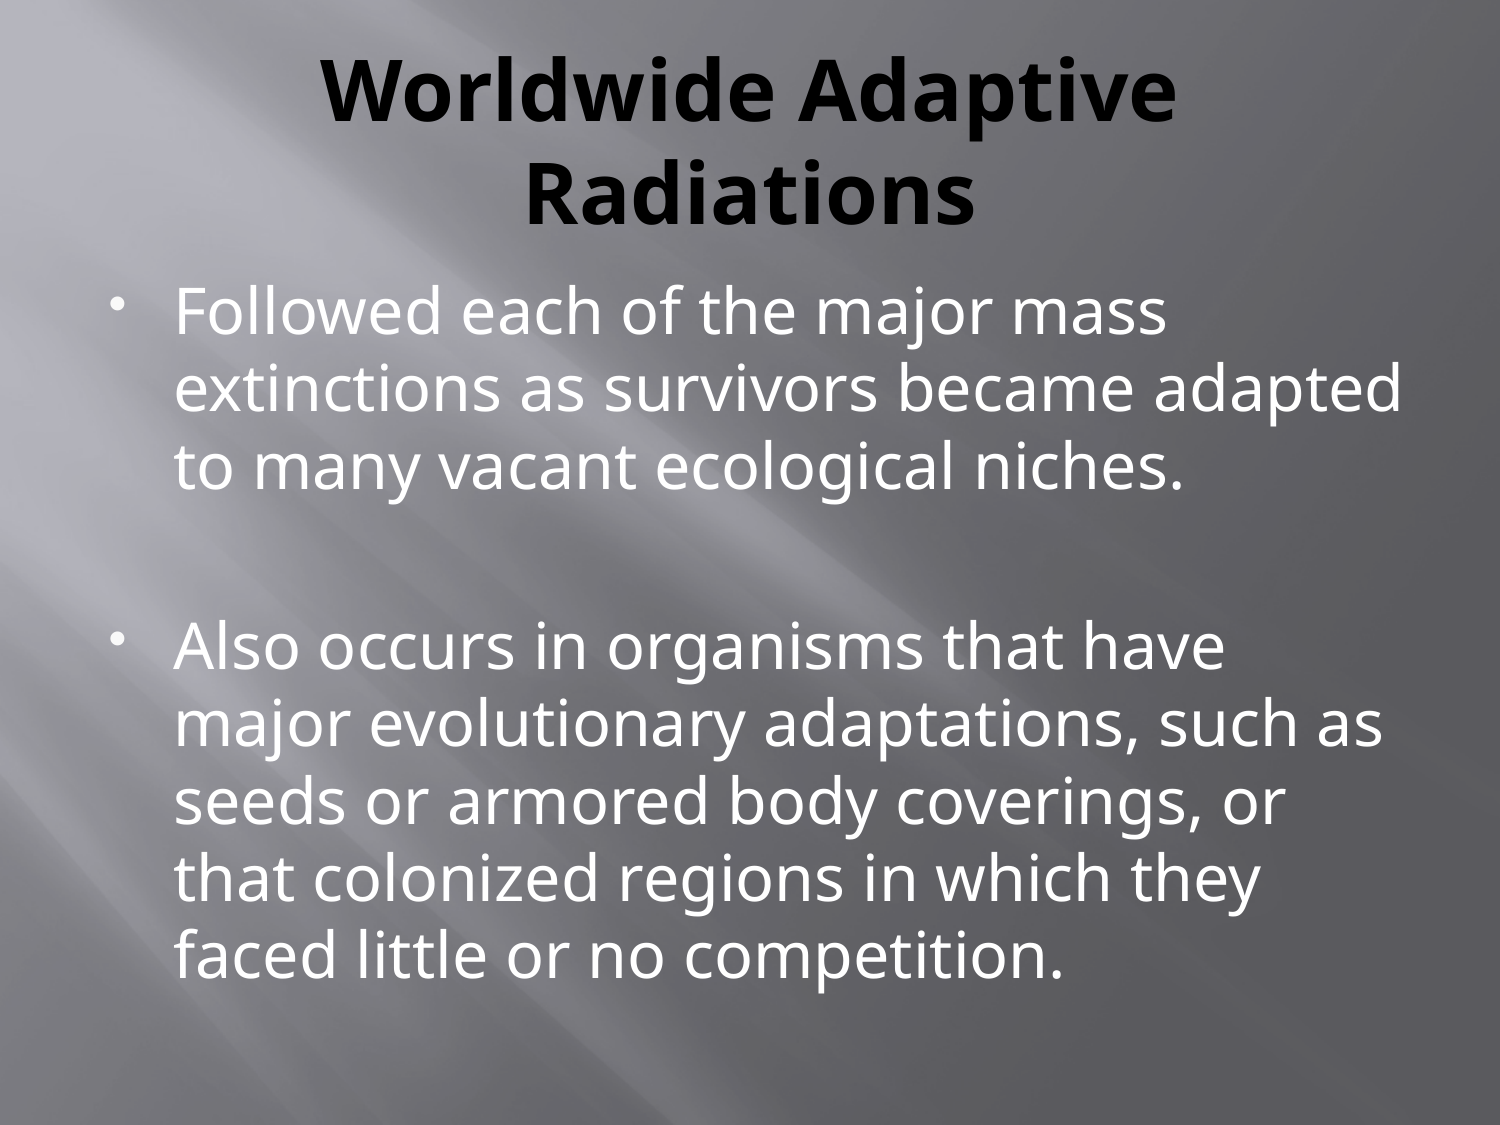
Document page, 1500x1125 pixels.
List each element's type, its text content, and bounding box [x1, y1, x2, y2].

title Worldwide Adaptive Radiations [75, 45, 1425, 233]
list Followed each of the major mass extinctions as survivors became adapted to many vacant ecological niches. Also occurs in organisms that have major evolutionary adaptations, such as seeds or armored body coverings, or that colonized regions in which they faced little or no competition. [75, 262, 1425, 1035]
